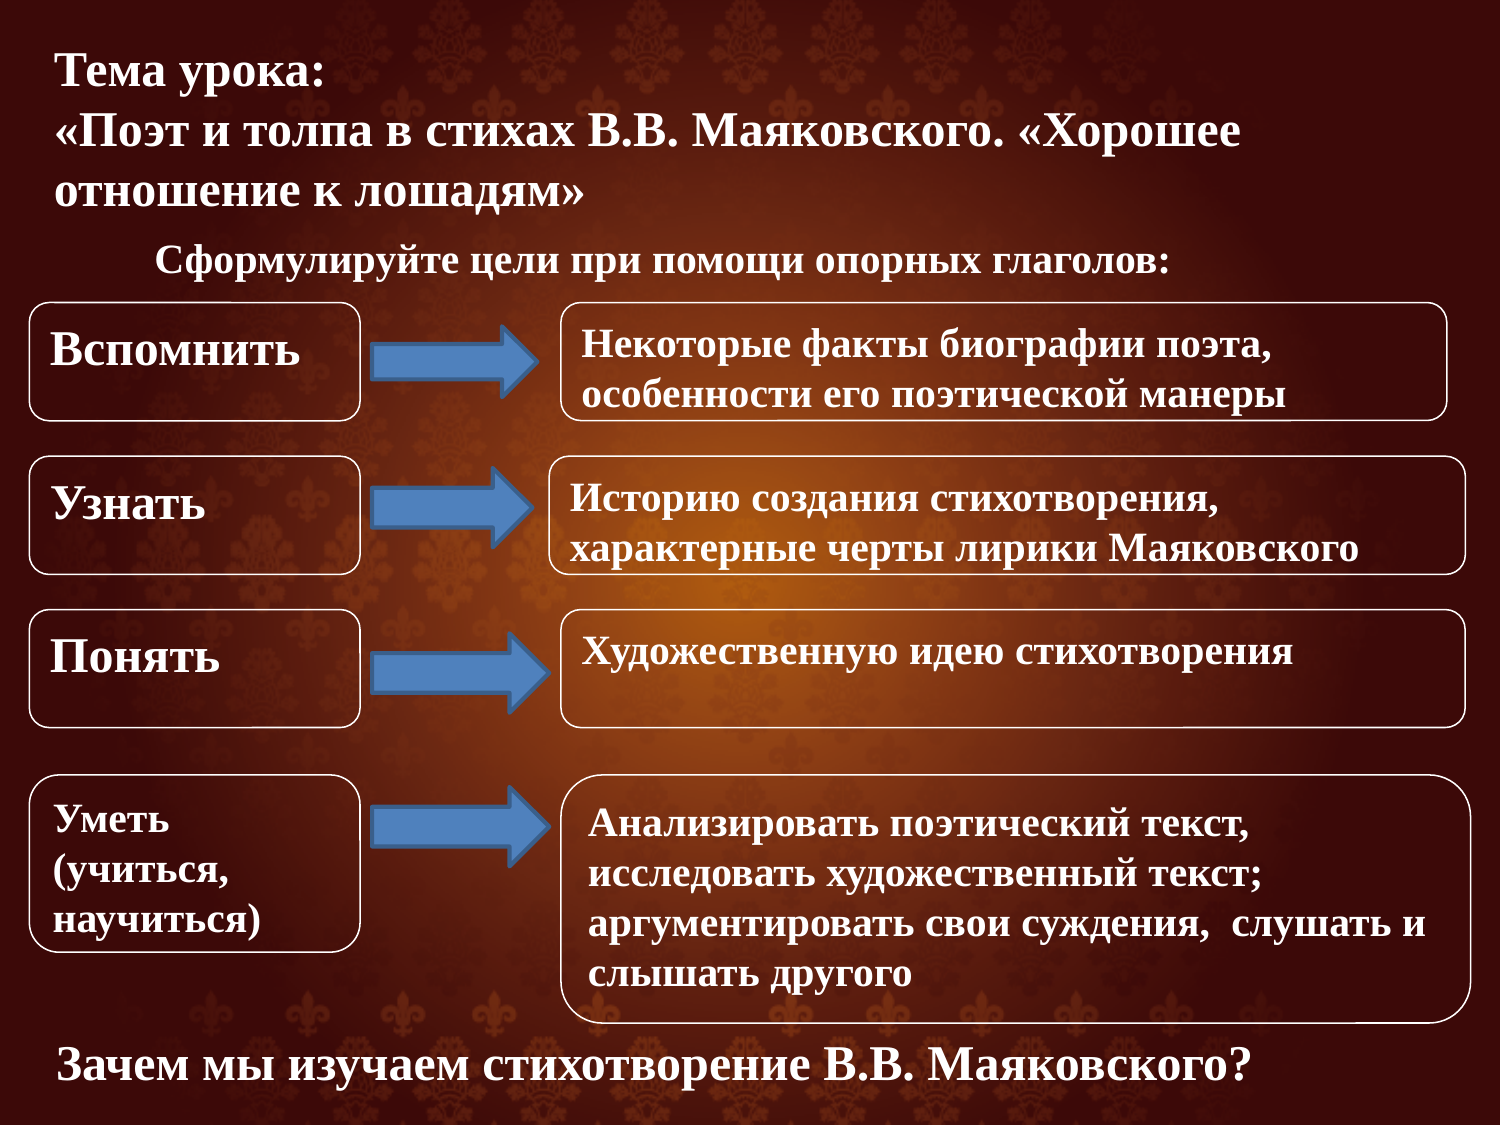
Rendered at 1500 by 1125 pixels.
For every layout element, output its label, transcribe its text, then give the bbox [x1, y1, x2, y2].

text_box Анализировать поэтический текст, исследовать художественный текст; аргументировать свои суждения, слушать и слышать другого [560, 774, 1471, 1023]
text_box Зачем мы изучаем стихотворение В.В. Маяковского? [41, 1023, 1388, 1098]
text_box [369, 324, 540, 400]
text_box Уметь (учиться, научиться) [29, 774, 361, 953]
text_box [370, 631, 552, 715]
picture [0, 0, 1500, 1125]
text_box Сформулируйте цели при помощи опорных глаголов: [135, 220, 1258, 303]
text_box Тема урока: «Поэт и толпа в стихах В.В. Маяковского. «Хорошее отношение к лошадям» [29, 19, 1466, 220]
text_box Некоторые факты биографии поэта, особенности его поэтической манеры [560, 302, 1447, 421]
text_box Вспомнить [29, 302, 361, 421]
text_box Узнать [29, 456, 361, 575]
text_box [39, 1016, 1438, 1125]
text_box [370, 785, 552, 869]
text_box Историю создания стихотворения, характерные черты лирики Маяковского [549, 456, 1466, 575]
text_box Художественную идею стихотворения [560, 609, 1466, 728]
text_box Понять [29, 609, 361, 728]
text_box [369, 466, 535, 550]
